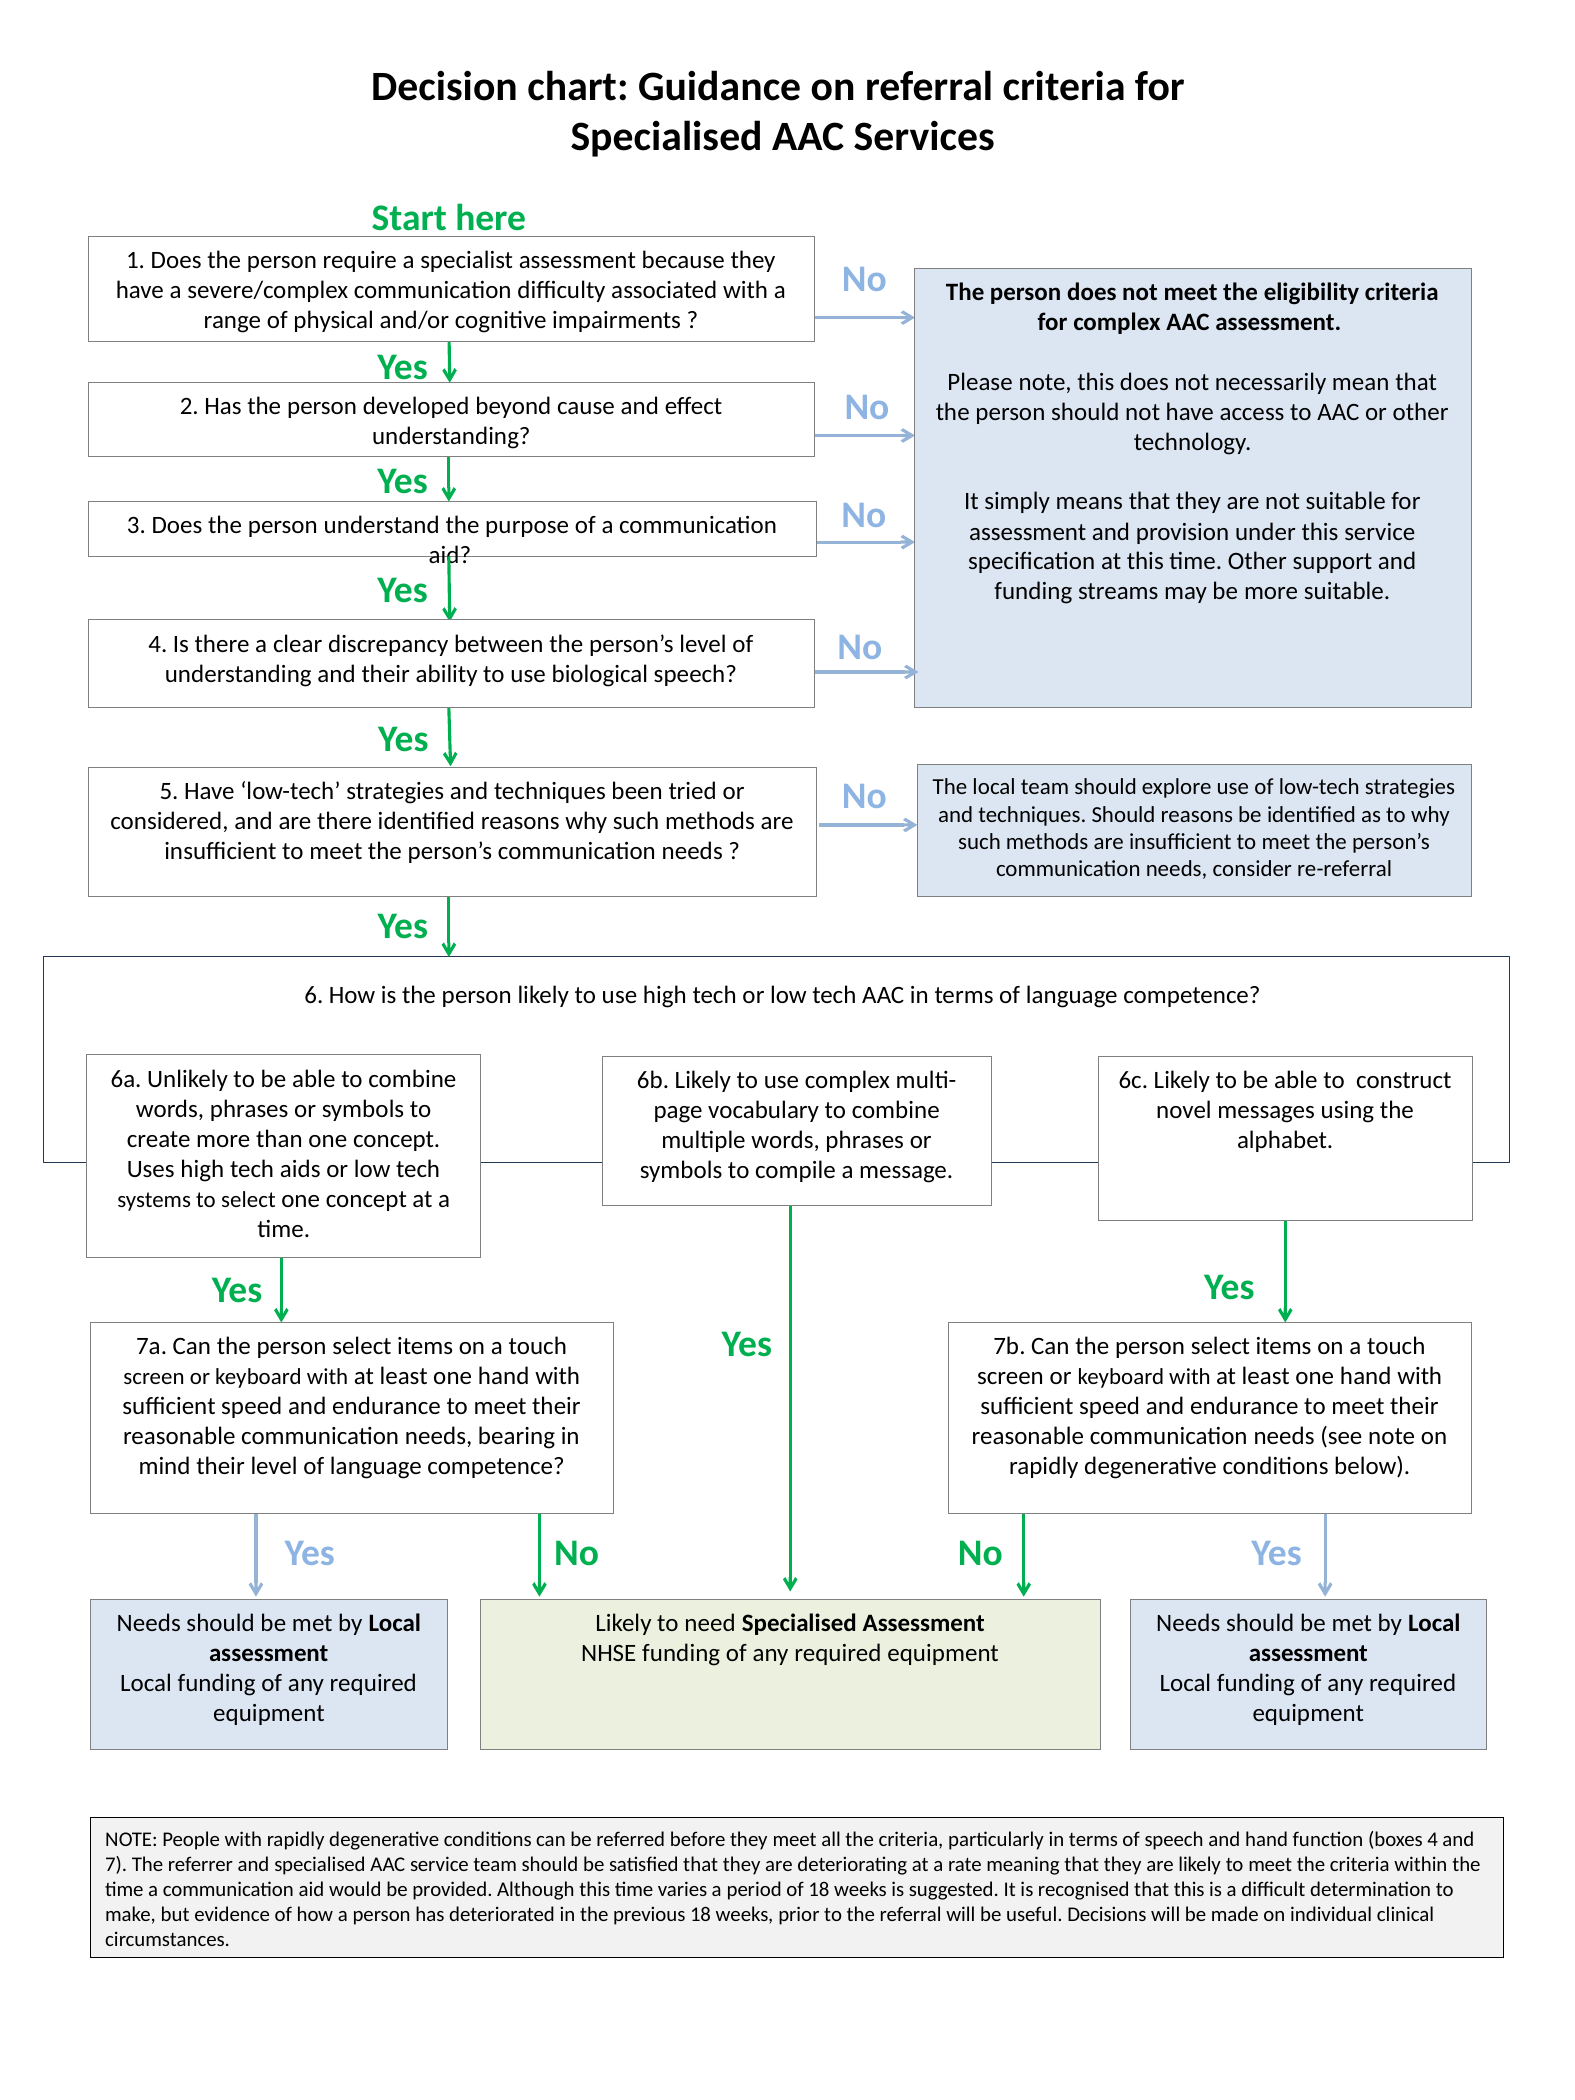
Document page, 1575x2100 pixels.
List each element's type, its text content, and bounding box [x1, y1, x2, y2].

text_box 3. Does the person understand the purpose of a communication aid? [88, 501, 817, 557]
text_box No [544, 1520, 615, 1581]
text_box No [822, 614, 898, 671]
text_box Likely to need Specialised Assessment NHSE funding of any required equipment [480, 1599, 1101, 1750]
text_box Needs should be met by Local assessment Local funding of any required equipment [90, 1599, 448, 1750]
text_box 4. Is there a clear discrepancy between the person’s level of understanding and their ability to use biological speech? [88, 619, 815, 708]
text_box 7a. Can the person select items on a touch screen or keyboard with at least one hand with sufficient speed and endurance to meet their reasonable communication needs, bearing in mind their level of language competence? [90, 1322, 614, 1514]
text_box 7b. Can the person select items on a touch screen or keyboard with at least one hand with sufficient speed and endurance to meet their reasonable communication needs (see note on rapidly degenerative conditions below). [948, 1322, 1472, 1514]
text_box 6a. Unlikely to be able to combine words, phrases or symbols to create more than one concept. Uses high tech aids or low tech systems to select one concept at a time. [86, 1054, 481, 1258]
text_box No [943, 1520, 1019, 1581]
text_box Yes [362, 558, 443, 618]
text_box 6b. Likely to use complex multi-page vocabulary to combine multiple words, phrases or symbols to compile a message. [602, 1056, 992, 1206]
text_box 6. How is the person likely to use high tech or low tech AAC in terms of language competence? [57, 970, 1510, 1141]
text_box No [827, 764, 902, 823]
text_box 1. Does the person require a specialist assessment because they have a severe/complex communication difficulty associated with a range of physical and/or cognitive impairments ? [88, 236, 815, 342]
text_box Decision chart: Guidance on referral criteria for Specialised AAC Services [57, 51, 1508, 167]
text_box NOTE: People with rapidly degenerative conditions can be referred before they meet all the criteria, particularly in terms of speech and hand function (boxes 4 and 7). The referrer and specialised AAC service team should be satisfied that they are deteriorating at a rate meaning that they are likely to meet the criteria within the time a communication aid would be provided. Although this time varies a period of 18 weeks is suggested. It is recognised that this is a difficult determination to make, but evidence of how a person has deteriorated in the previous 18 weeks, prior to the referral will be useful. Decisions will be made on individual clinical circumstances. [90, 1817, 1504, 1958]
text_box Start here [338, 185, 560, 236]
text_box No [829, 374, 905, 434]
text_box Yes [362, 457, 443, 509]
text_box No [826, 482, 902, 541]
text_box The local team should explore use of low-tech strategies and techniques. Should reasons be identified as to why such methods are insufficient to meet the person’s communication needs, consider re-referral [917, 764, 1472, 897]
text_box The person does not meet the eligibility criteria for complex AAC assessment. Please note, this does not necessarily mean that the person should not have access to AAC or other technology. It simply means that they are not suitable for assessment and provision under this service specification at this time. Other support and funding streams may be more suitable. [914, 268, 1472, 708]
text_box Yes [362, 334, 443, 382]
text_box Yes [269, 1520, 351, 1581]
text_box 2. Has the person developed beyond cause and effect understanding? [88, 382, 815, 457]
text_box 6c. Likely to be able to construct novel messages using the alphabet. [1098, 1056, 1473, 1221]
text_box Yes [1236, 1520, 1317, 1581]
text_box Yes [197, 1257, 276, 1318]
text_box Yes [706, 1311, 785, 1372]
text_box Needs should be met by Local assessment Local funding of any required equipment [1130, 1599, 1487, 1750]
text_box Yes [363, 708, 444, 767]
text_box Yes [1189, 1255, 1270, 1315]
text_box Yes [362, 897, 444, 954]
text_box 5. Have ‘low-tech’ strategies and techniques been tried or considered, and are there identified reasons why such methods are insufficient to meet the person’s communication needs ? [88, 767, 817, 897]
text_box [41, 955, 1511, 1164]
text_box No [827, 246, 902, 307]
